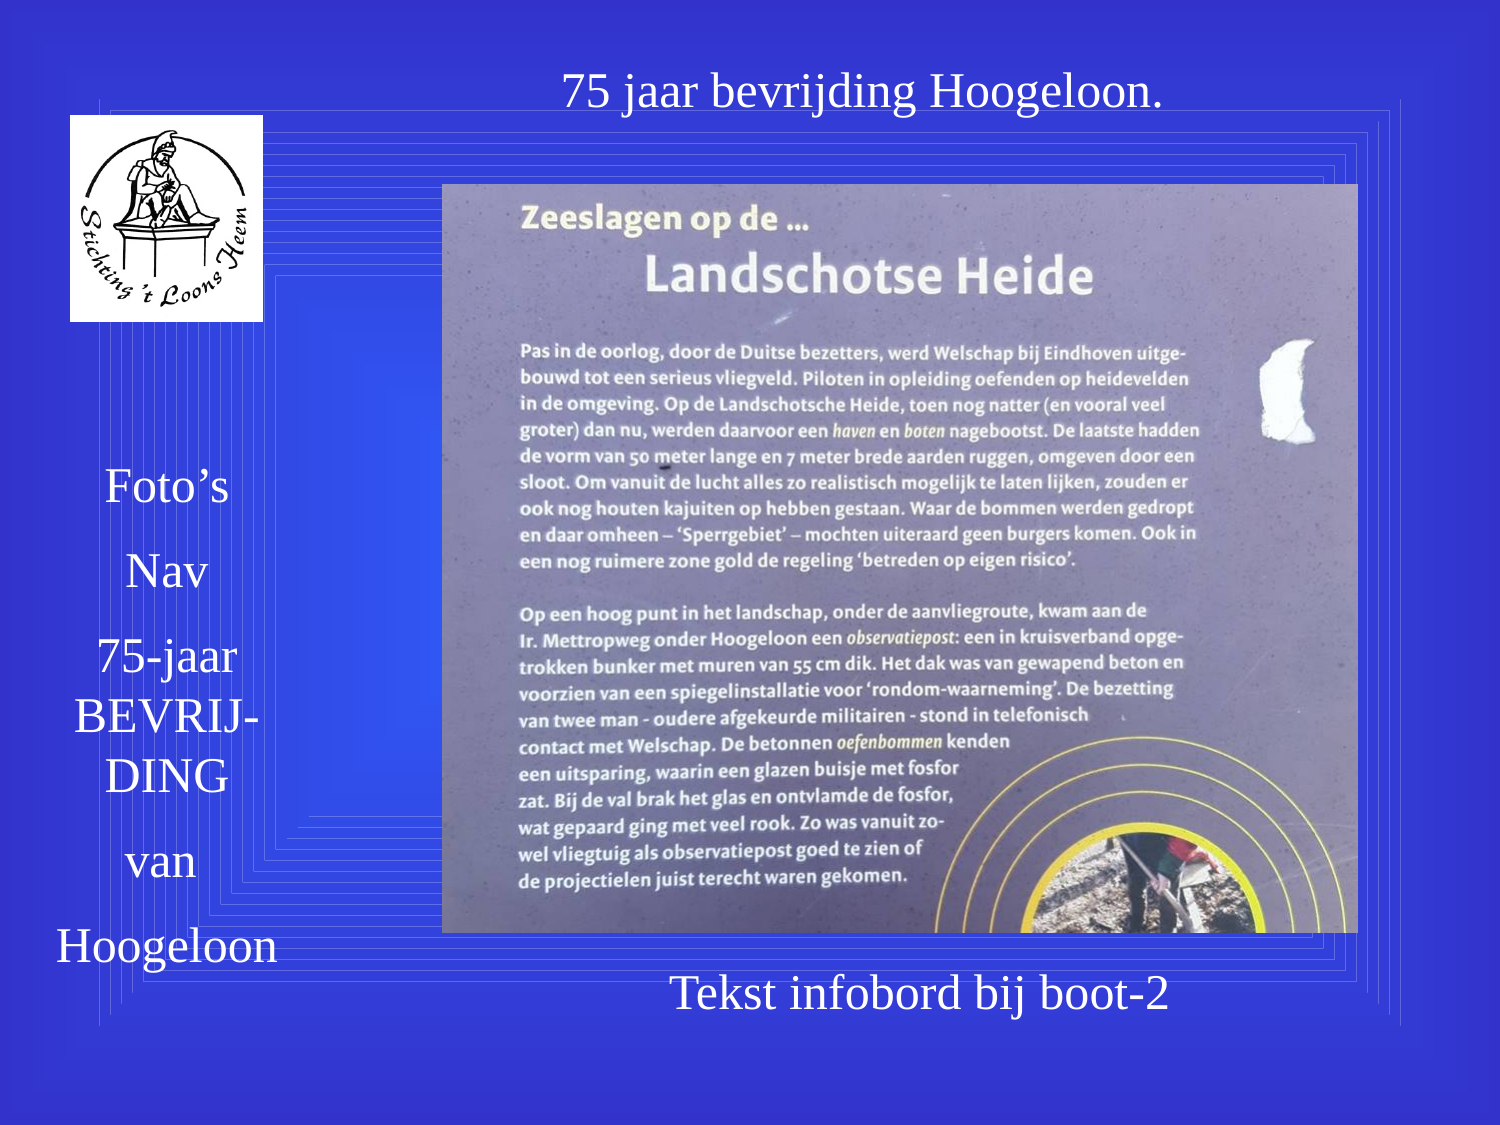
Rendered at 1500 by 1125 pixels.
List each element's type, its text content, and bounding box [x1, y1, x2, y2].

picture [70, 115, 264, 322]
text_box Foto’s Nav 75-jaar BEVRIJ-DING van Hoogeloon [12, 445, 322, 980]
picture [442, 184, 1359, 933]
text_box Tekst infobord bij boot-2 [388, 952, 1451, 1027]
text_box 75 jaar bevrijding Hoogeloon. [331, 49, 1394, 125]
